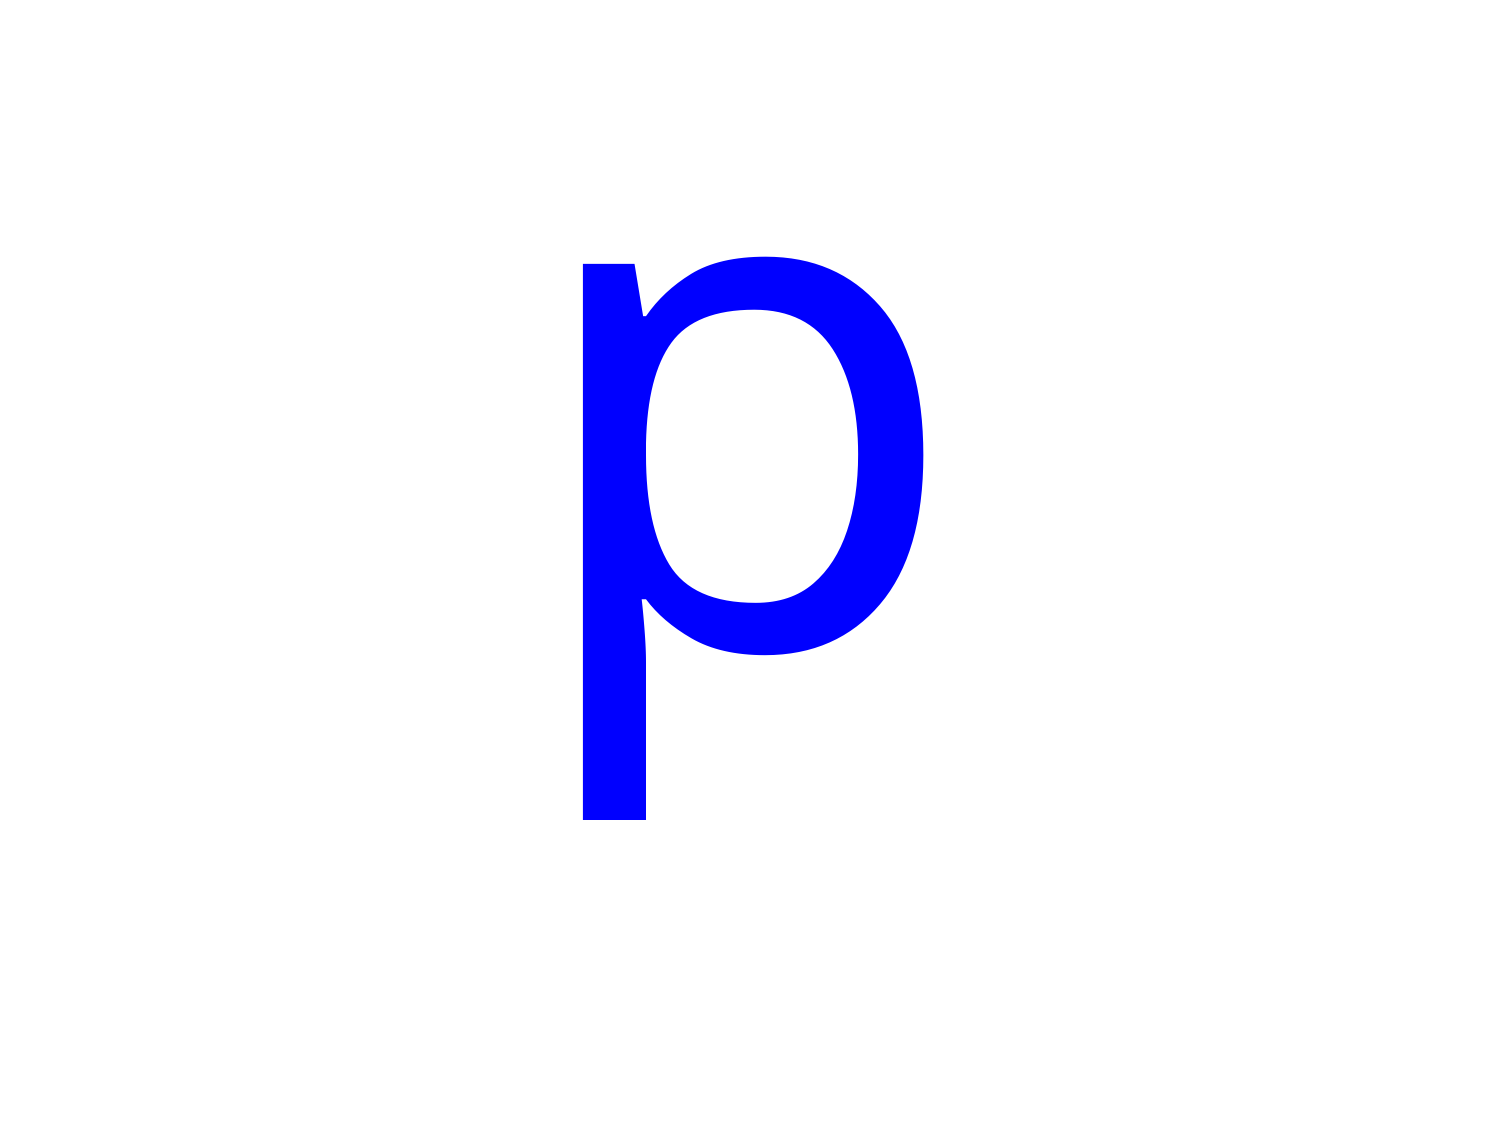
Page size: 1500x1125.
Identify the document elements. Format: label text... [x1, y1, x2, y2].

text_box p [507, 0, 978, 800]
